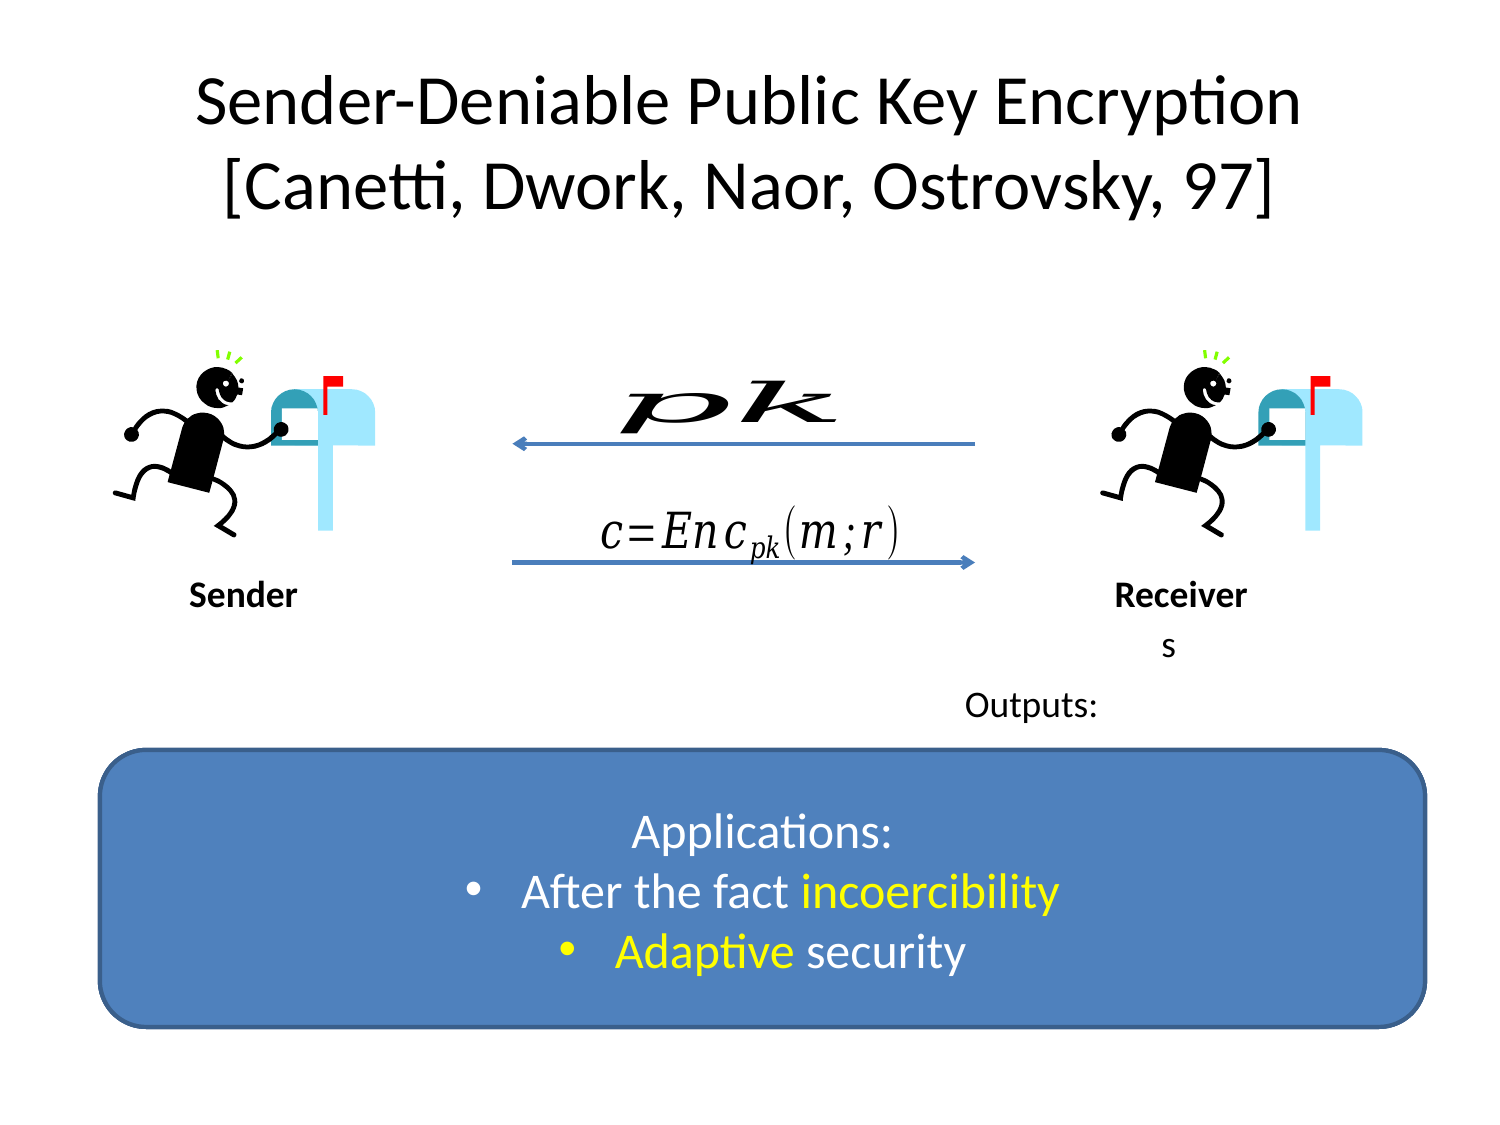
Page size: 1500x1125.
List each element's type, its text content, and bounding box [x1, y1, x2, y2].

title Sender-Deniable Public Key Encryption [Canetti, Dwork, Naor, Ostrovsky, 97] [75, 45, 1425, 233]
text_box Receiver [1024, 562, 1338, 623]
text_box Applications: After the fact incoercibility Adaptive security [97, 747, 1428, 1030]
picture [112, 349, 376, 538]
text_box Sender [87, 562, 400, 623]
picture [1099, 349, 1363, 538]
